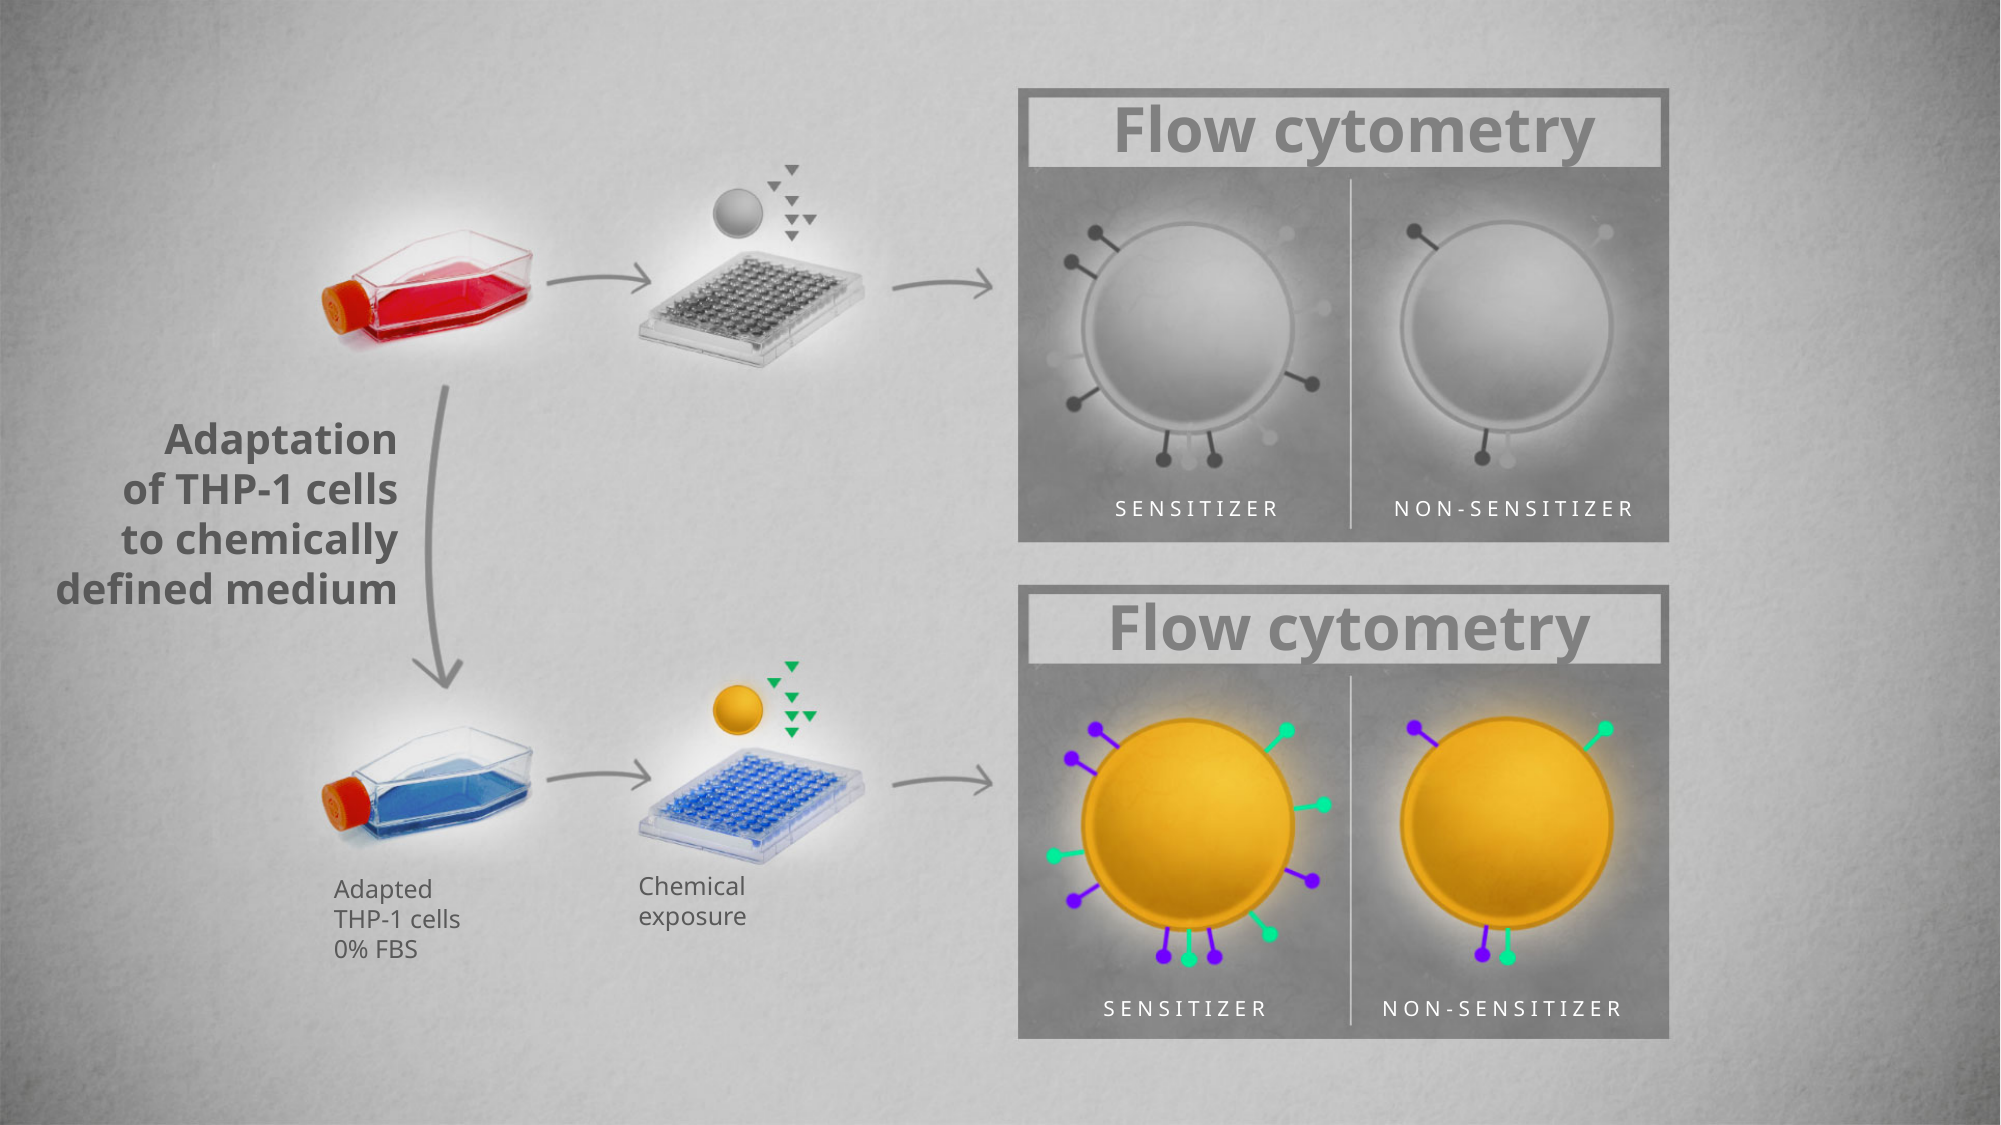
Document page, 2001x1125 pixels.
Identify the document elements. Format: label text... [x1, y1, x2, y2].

text_box N O N - S E N S I T I Z E R [1379, 488, 1717, 574]
text_box Chemical exposure [623, 863, 815, 983]
text_box Adapted THP-1 cells 0% FBS [319, 866, 538, 972]
text_box S E N S I T I Z E R [1100, 488, 1335, 574]
text_box S E N S I T I Z E R [1088, 987, 1323, 1073]
text_box Flow cytometry [1092, 580, 1914, 745]
text_box Flow cytometry [1097, 82, 1920, 247]
text_box Adaptation of THP-1 cells to chemically defined medium [0, 405, 414, 621]
text_box N O N - S E N S I T I Z E R [1367, 987, 1705, 1073]
picture [0, 0, 2001, 1125]
